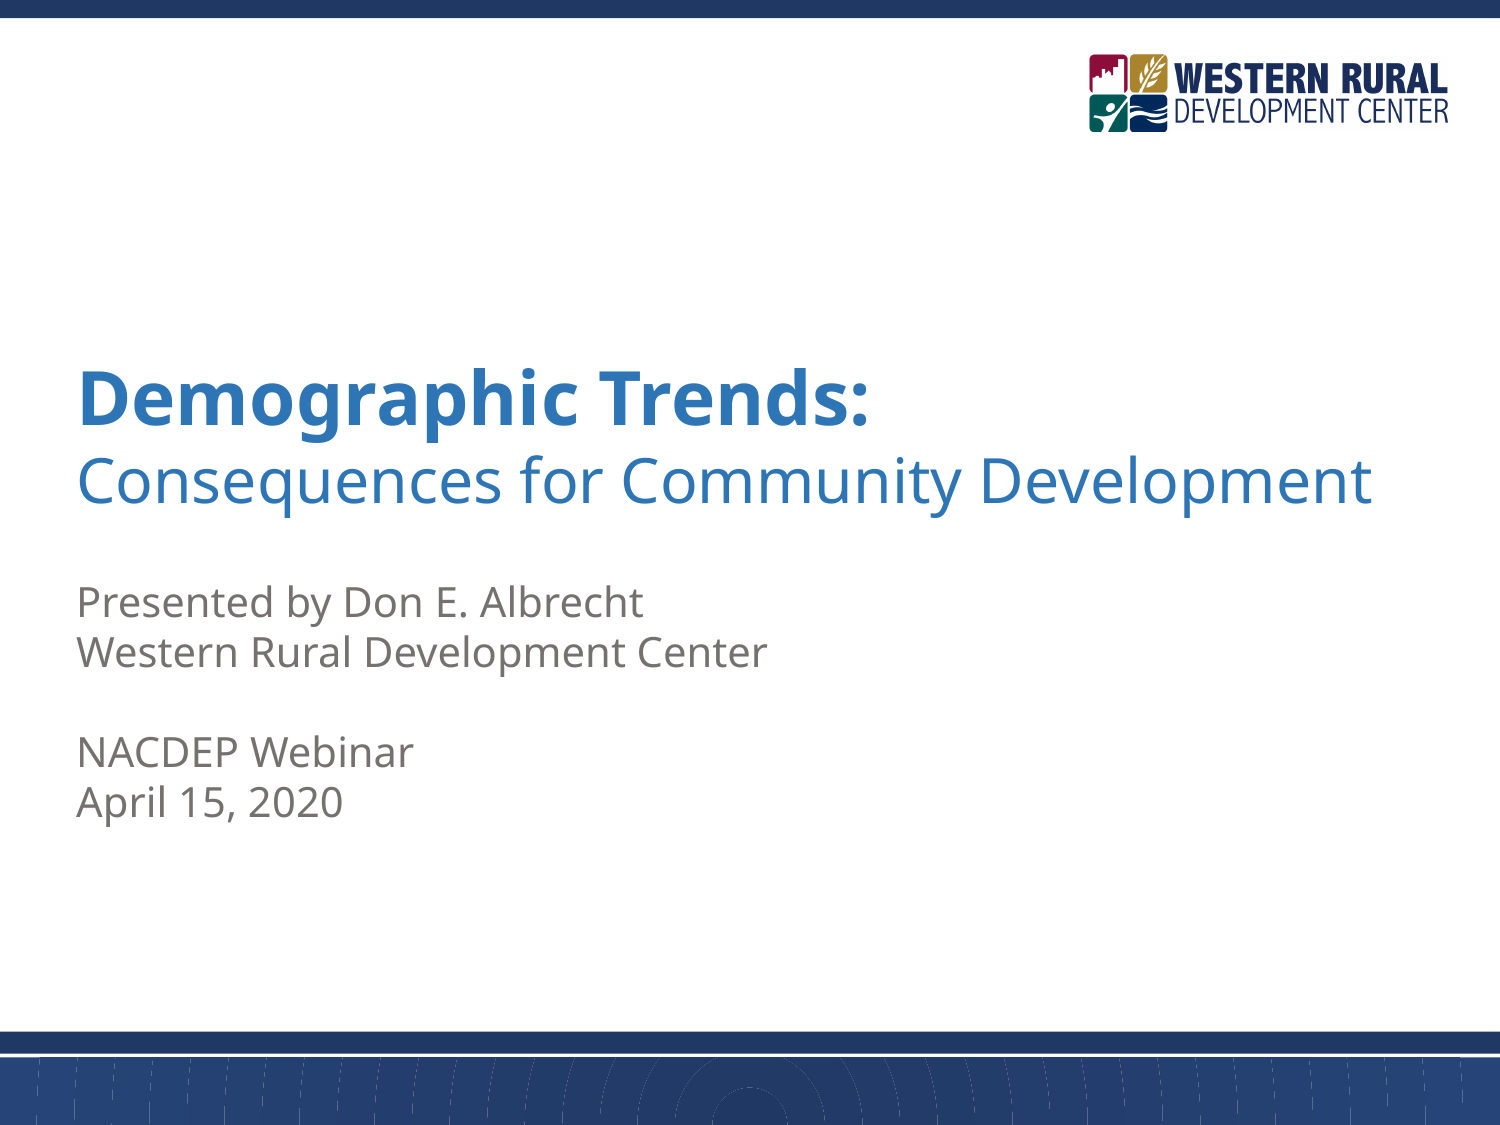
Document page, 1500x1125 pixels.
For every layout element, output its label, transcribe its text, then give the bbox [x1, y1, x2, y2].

text_box [0, 0, 1500, 19]
text_box [0, 1031, 1500, 1055]
text_box [0, 1056, 1500, 1125]
picture [1089, 54, 1449, 132]
text_box Demographic Trends: Consequences for Community Development Presented by Don E. Albrecht Western Rural Development Center NACDEP Webinar April 15, 2020 [61, 230, 1449, 834]
